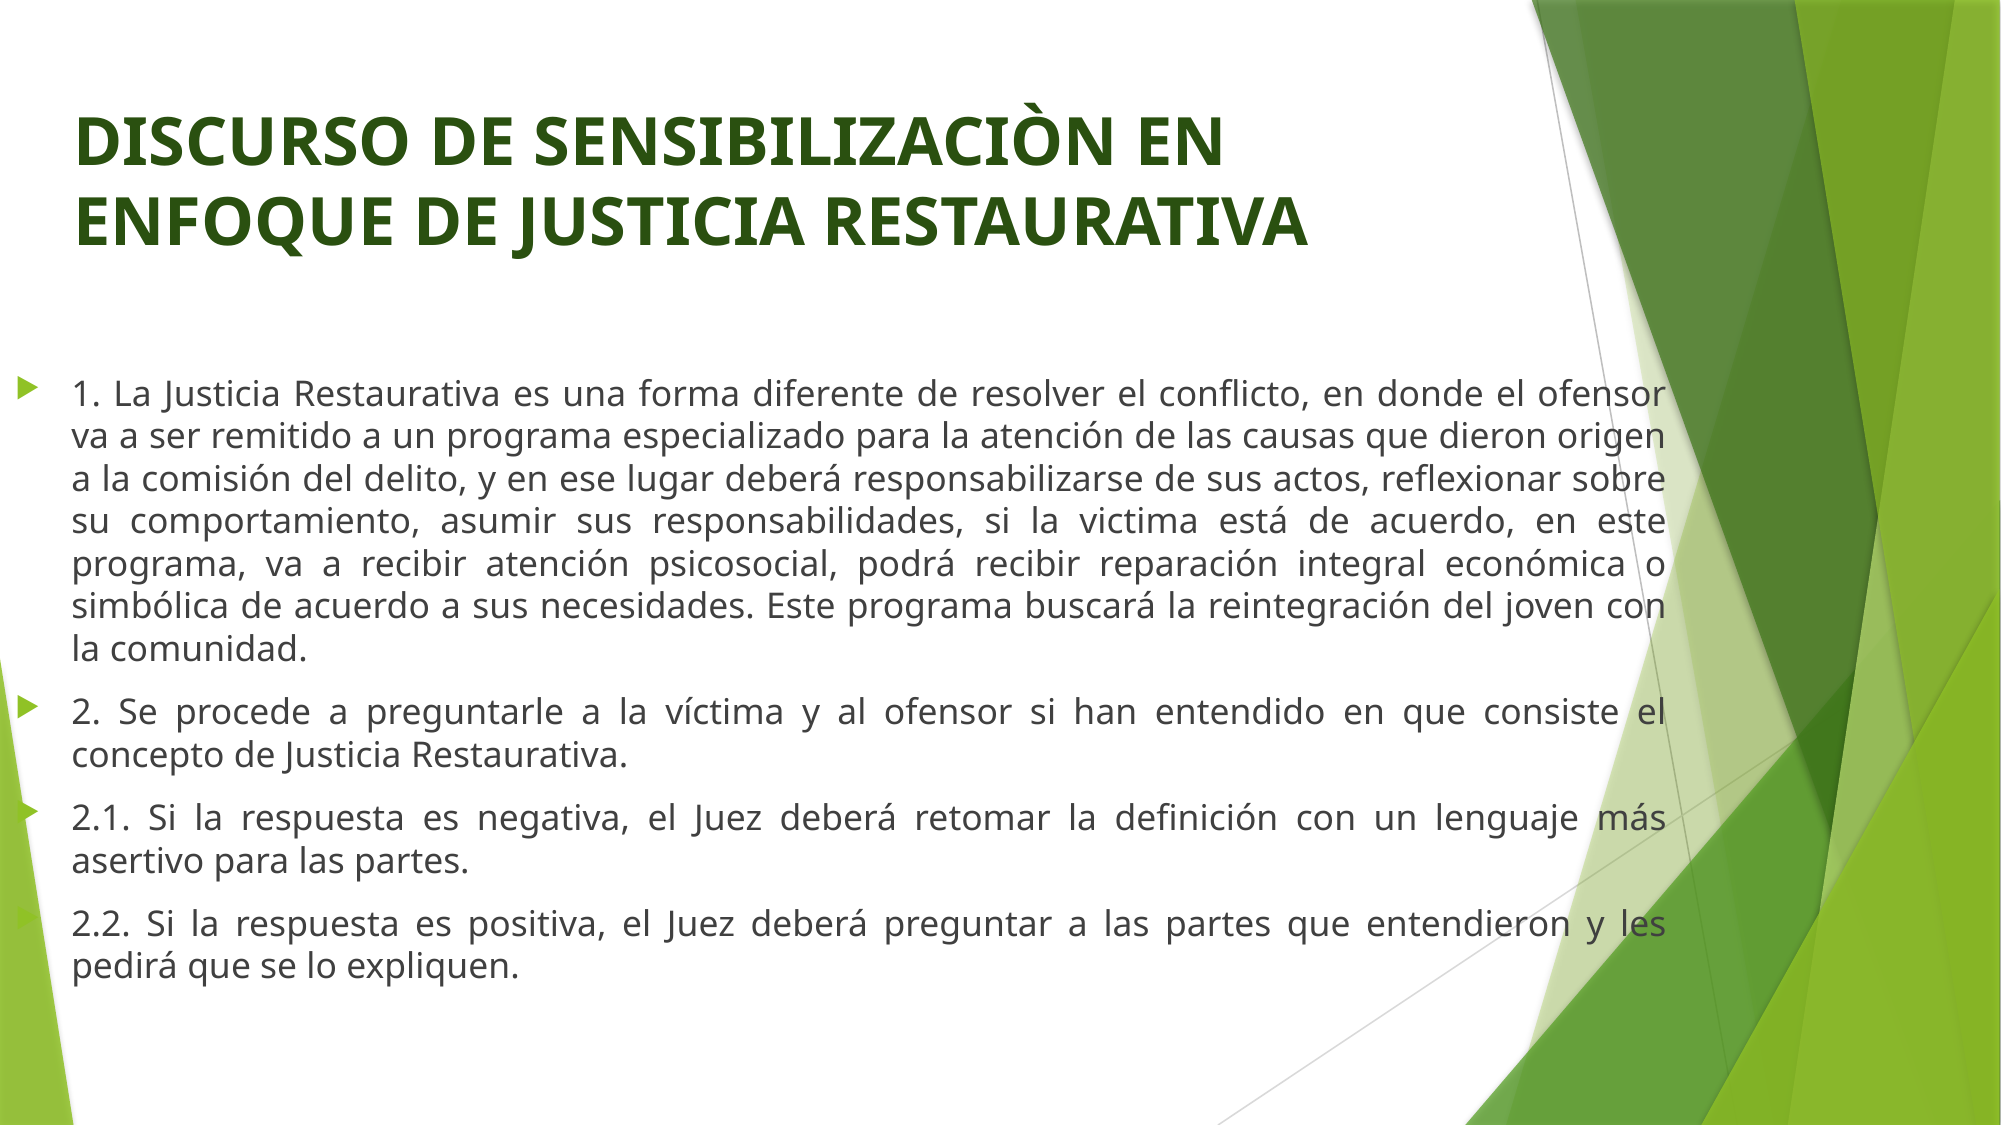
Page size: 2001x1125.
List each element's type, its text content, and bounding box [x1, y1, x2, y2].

list 1. La Justicia Restaurativa es una forma diferente de resolver el conflicto, en donde el ofensor va a ser remitido a un programa especializado para la atención de las causas que dieron origen a la comisión del delito, y en ese lugar deberá responsabilizarse de sus actos, reflexionar sobre su comportamiento, asumir sus responsabilidades, si la victima está de acuerdo, en este programa, va a recibir atención psicosocial, podrá recibir reparación integral económica o simbólica de acuerdo a sus necesidades. Este programa buscará la reintegración del joven con la comunidad. 2. Se procede a preguntarle a la víctima y al ofensor si han entendido en que consiste el concepto de Justicia Restaurativa. 2.1. Si la respuesta es negativa, el Juez deberá retomar la definición con un lenguaje más asertivo para las partes. 2.2. Si la respuesta es positiva, el Juez deberá preguntar a las partes que entendieron y les pedirá que se lo expliquen. [0, 233, 1683, 1125]
text_box DISCURSO DE SENSIBILIZACIÒN EN ENFOQUE DE JUSTICIA RESTAURATIVA [58, 91, 1469, 309]
